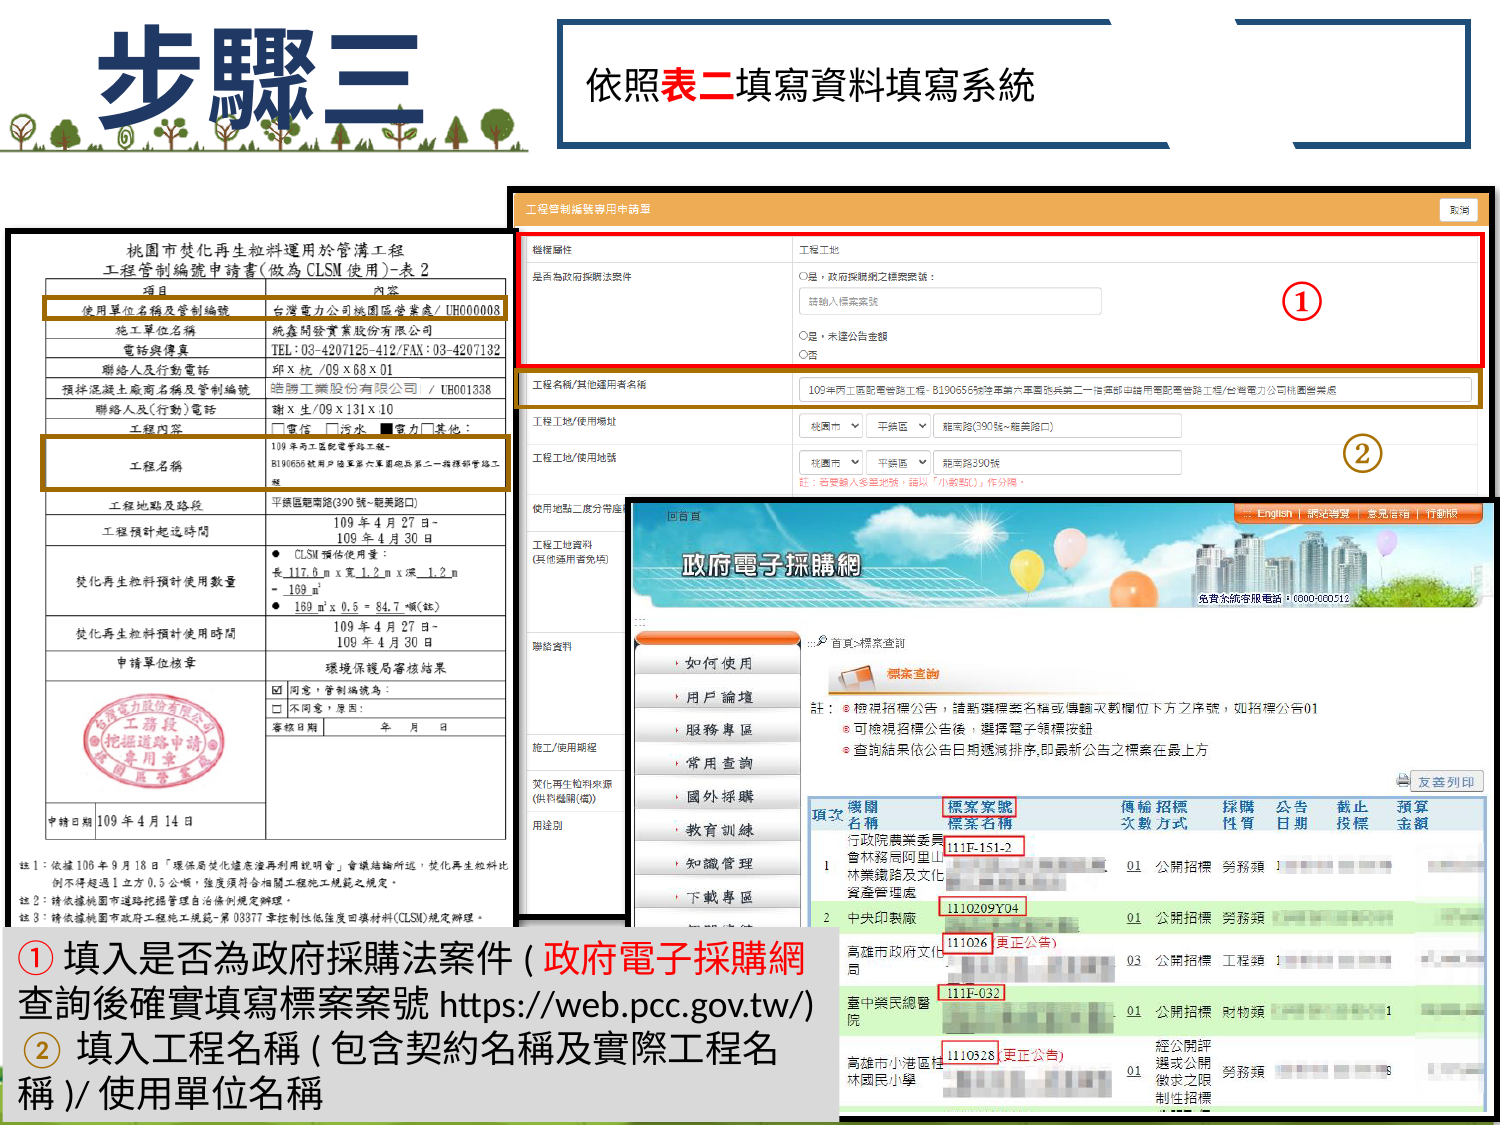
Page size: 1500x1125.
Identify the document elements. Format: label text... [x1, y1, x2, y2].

text_box ①填入是否為政府採購法案件(政府電子採購網查詢後確實填寫標案案號https://web.pcc.gov.tw/) ②填入工程名稱(包含契約名稱及實際工程名稱)/使用單位名稱 [2, 927, 631, 1021]
picture [0, 103, 547, 163]
text_box 步驟三 [78, 0, 447, 103]
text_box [559, 4, 1469, 163]
picture [0, 192, 1494, 1125]
